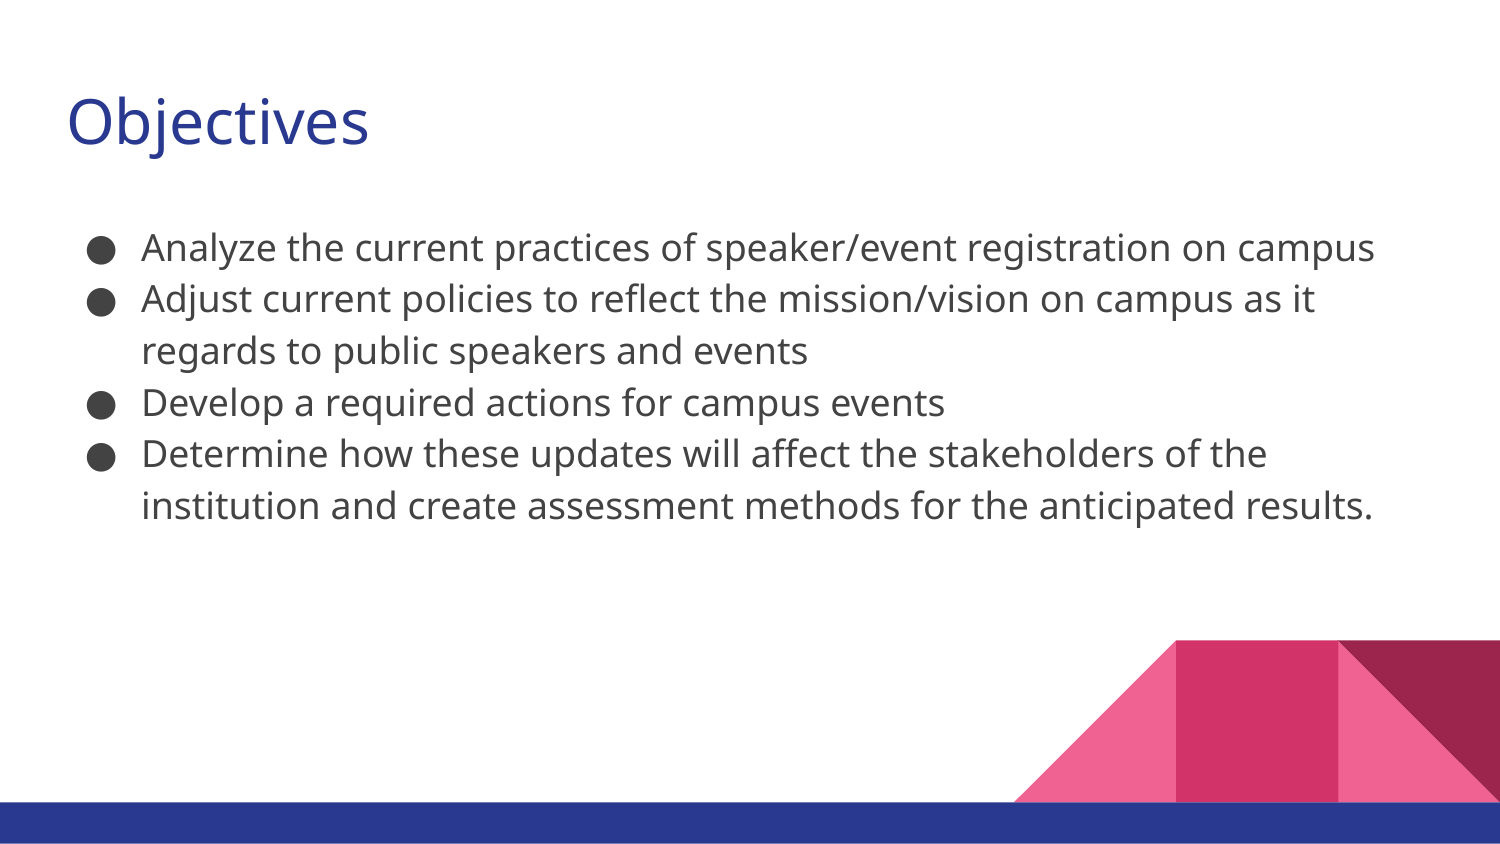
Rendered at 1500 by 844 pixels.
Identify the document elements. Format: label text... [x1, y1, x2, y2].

list Analyze the current practices of speaker/event registration on campus Adjust current policies to reflect the mission/vision on campus as it regards to public speakers and events Develop a required actions for campus events Determine how these updates will affect the stakeholders of the institution and create assessment methods for the anticipated results. [51, 201, 1449, 750]
title Objectives [51, 67, 1449, 167]
